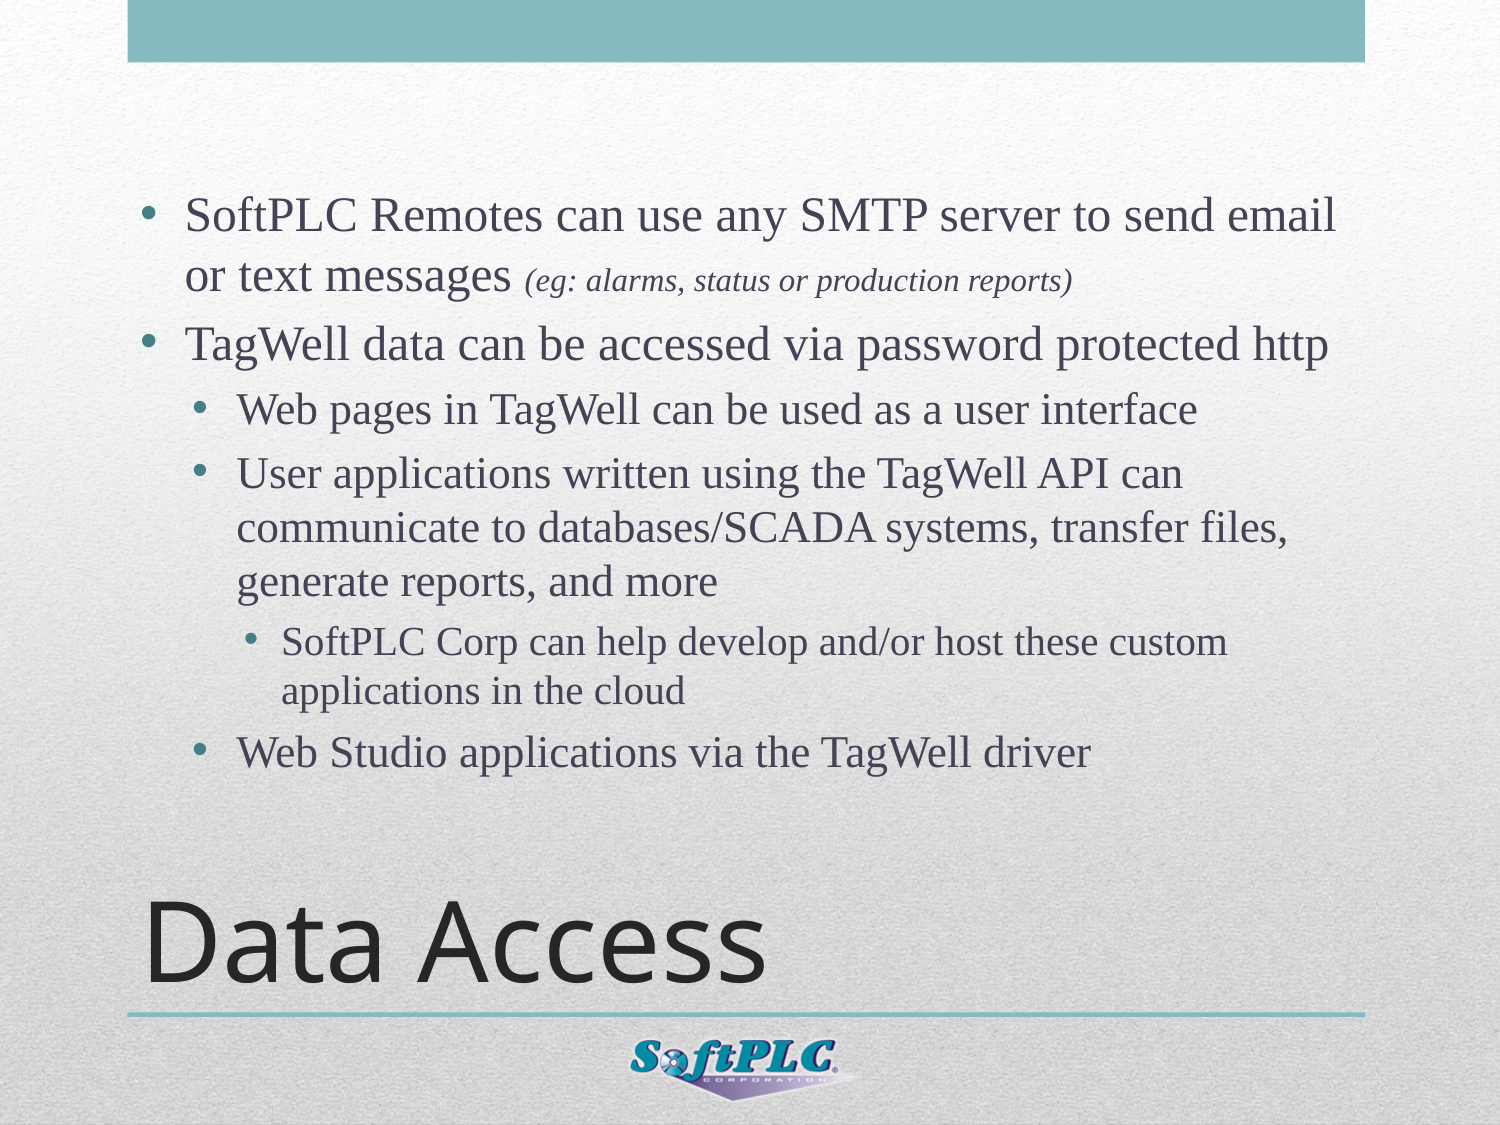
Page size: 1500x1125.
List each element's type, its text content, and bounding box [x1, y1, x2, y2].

picture [596, 1031, 897, 1110]
list SoftPLC Remotes can use any SMTP server to send email or text messages (eg: alarms, status or production reports) TagWell data can be accessed via password protected http Web pages in TagWell can be used as a user interface User applications written using the TagWell API can communicate to databases/SCADA systems, transfer files, generate reports, and more SoftPLC Corp can help develop and/or host these custom applications in the cloud Web Studio applications via the TagWell driver [125, 174, 1363, 788]
title Data Access [125, 862, 1238, 1013]
